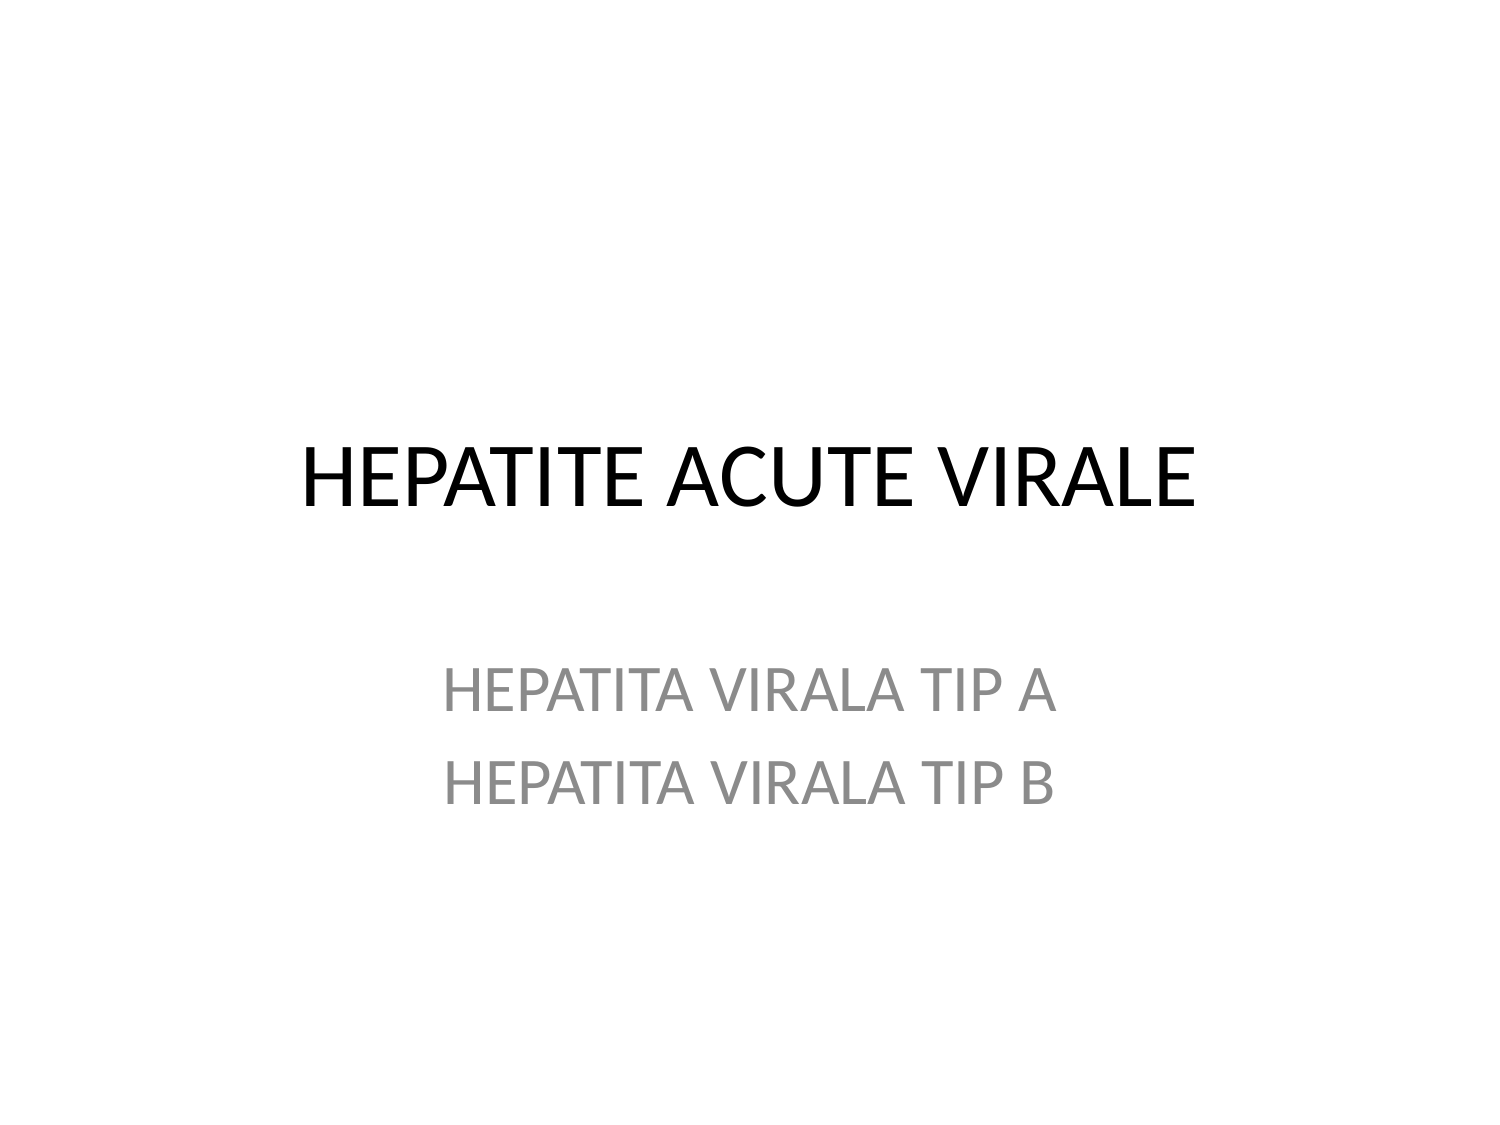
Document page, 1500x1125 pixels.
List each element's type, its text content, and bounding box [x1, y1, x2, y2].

subtitle HEPATITA VIRALA TIP A HEPATITA VIRALA TIP B [225, 637, 1275, 925]
title HEPATITE ACUTE VIRALE [112, 349, 1388, 591]
